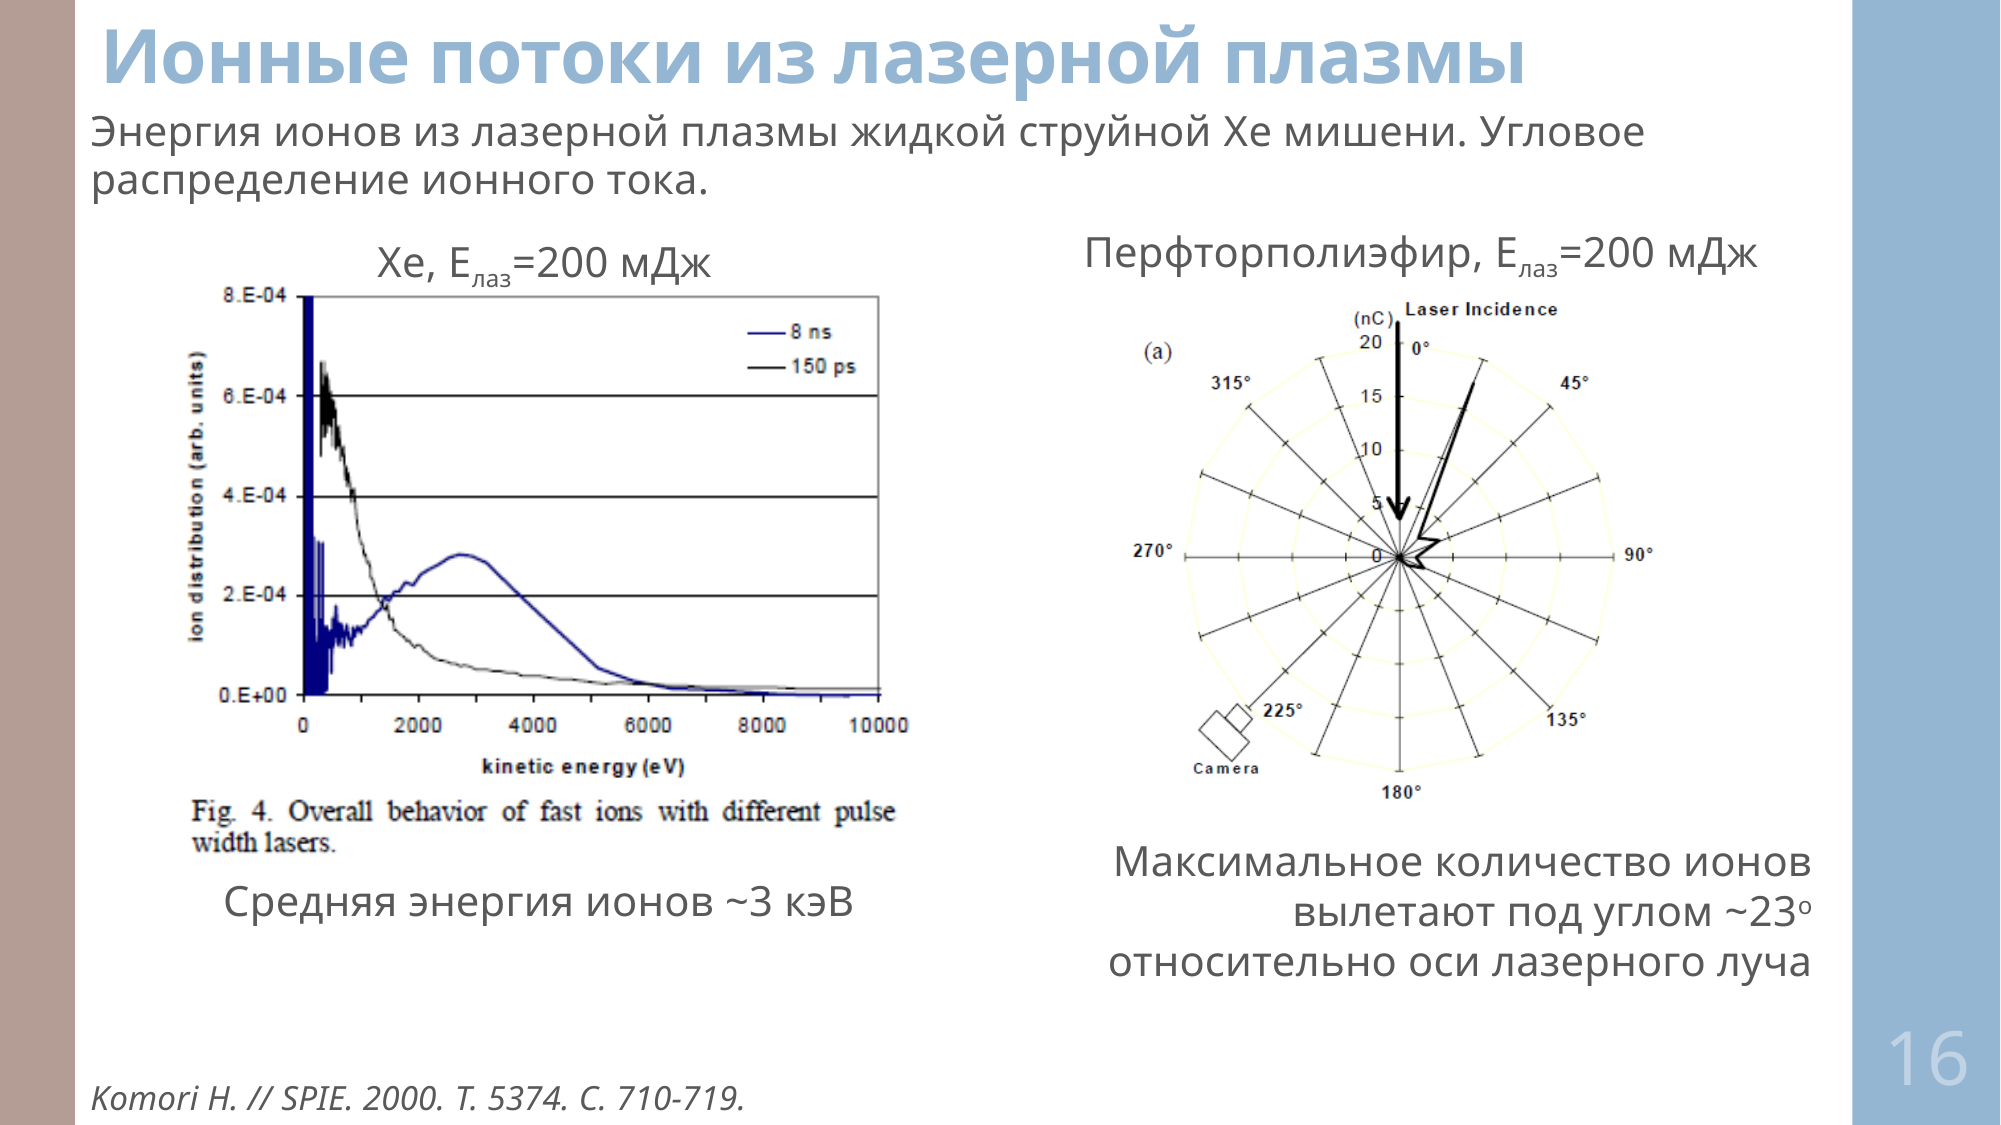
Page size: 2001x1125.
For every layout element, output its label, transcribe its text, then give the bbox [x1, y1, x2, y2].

text_box Средняя энергия ионов ~3 кэВ [208, 886, 881, 932]
slide_number 16 [1852, 1012, 2000, 1110]
text_box Максимальное количество ионов вылетают под углом ~23о относительно оси лазерного луча [1014, 827, 1828, 993]
text_box Перфторполиэфир, Eлаз=200 мДж [1068, 218, 1774, 290]
text_box Xe, Eлаз=200 мДж [362, 228, 727, 260]
list Энергия ионов из лазерной плазмы жидкой струйной Xe мишени. Угловое распределение ионного тока. [75, 101, 1872, 226]
text_box Komori H. // SPIE. 2000. Т. 5374. С. 710-719. [75, 1077, 1852, 1125]
picture [1106, 293, 1672, 812]
picture [163, 264, 926, 878]
title Ионные потоки из лазерной плазмы [85, 8, 1862, 101]
